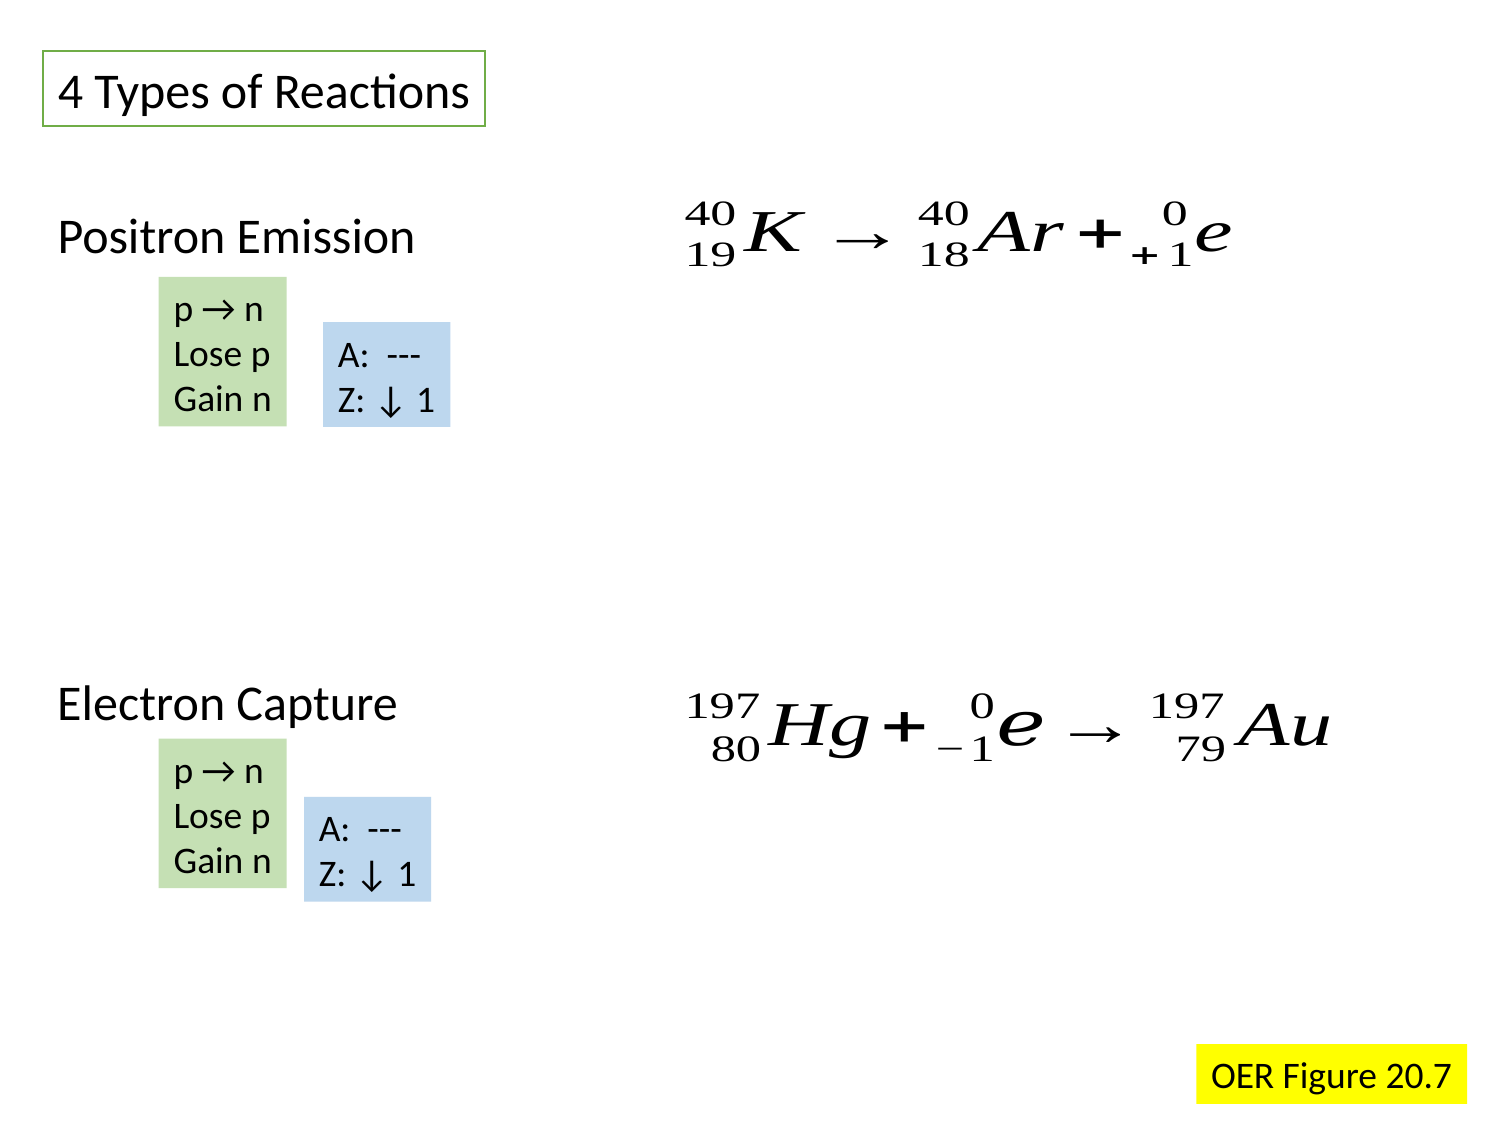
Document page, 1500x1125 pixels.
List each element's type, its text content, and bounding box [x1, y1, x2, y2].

text_box Positron Emission [42, 196, 431, 272]
text_box p → n Lose p Gain n [158, 276, 287, 427]
text_box A: --- Z: ↓ 1 [304, 796, 432, 902]
text_box Electron Capture [42, 662, 414, 738]
text_box p → n Lose p Gain n [158, 738, 287, 889]
text_box 4 Types of Reactions [42, 50, 486, 127]
text_box OER Figure 20.7 [1196, 1044, 1468, 1104]
text_box A: --- Z: ↓ 1 [323, 322, 451, 427]
